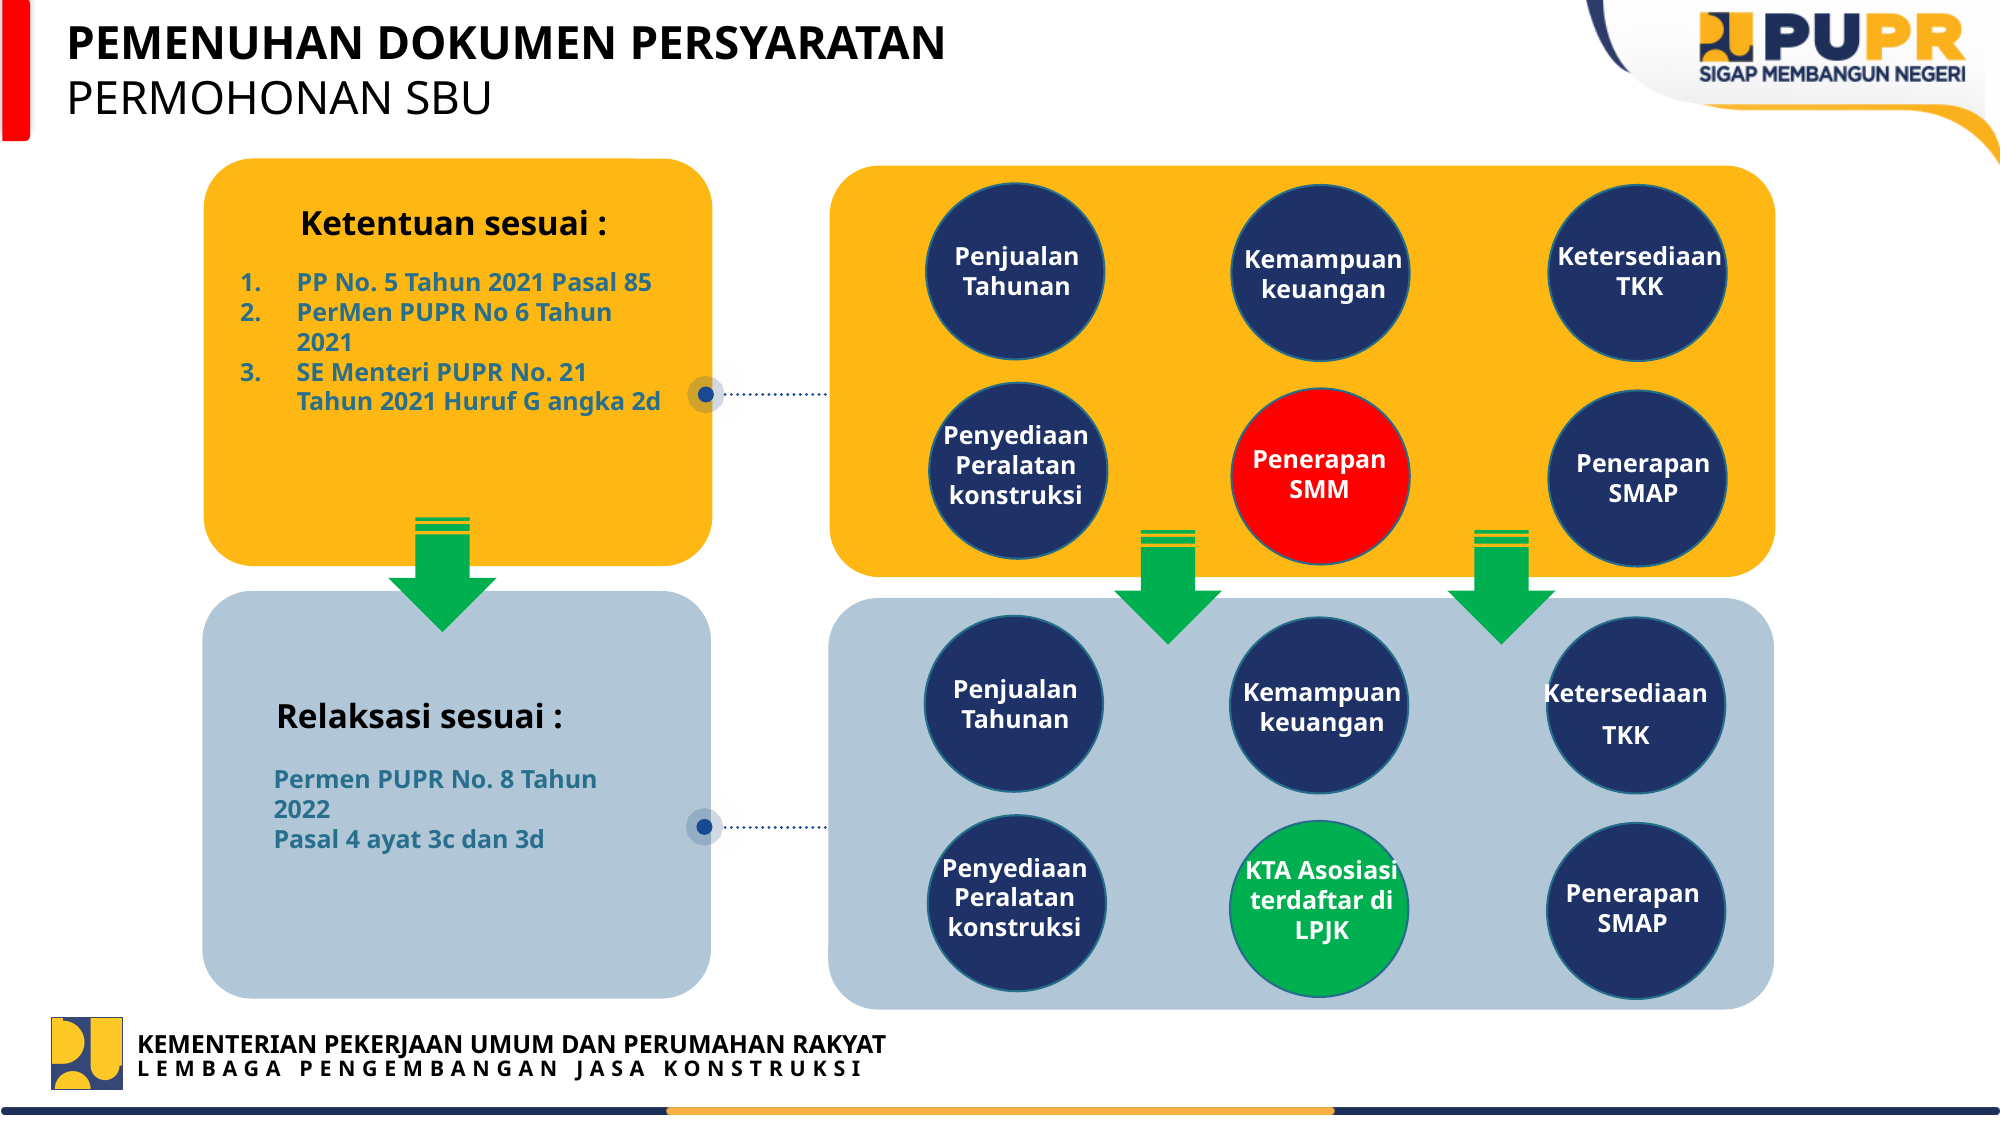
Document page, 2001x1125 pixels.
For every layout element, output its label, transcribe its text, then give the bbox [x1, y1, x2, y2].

text_box [414, 523, 471, 532]
text_box [202, 157, 714, 568]
text_box [1550, 938, 1723, 1001]
text_box Kemampuan keuangan [1217, 243, 1430, 304]
text_box [1552, 508, 1723, 568]
text_box [1104, 880, 1108, 927]
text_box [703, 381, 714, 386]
text_box [1111, 536, 1225, 647]
text_box [1236, 304, 1405, 363]
text_box Ketersediaan TKK [1518, 677, 1734, 750]
text_box [1551, 301, 1724, 363]
text_box [1248, 819, 1391, 854]
text_box [827, 596, 1776, 1011]
text_box [1547, 248, 1551, 298]
text_box [943, 814, 1091, 852]
text_box [2, 0, 31, 142]
text_box PEMENUHAN DOKUMEN PERSYARATAN PERMOHONAN SBU [51, 21, 1102, 116]
text_box [930, 301, 1101, 361]
text_box [1235, 183, 1406, 243]
text_box [930, 182, 1100, 240]
text_box [1553, 389, 1722, 447]
text_box Penerapan SMM [1230, 443, 1409, 504]
text_box [1234, 737, 1404, 795]
text_box [944, 381, 1092, 419]
text_box Ketentuan sesuai : [285, 194, 650, 250]
text_box PP No. 5 Tahun 2021 Pasal 85 PerMen PUPR No 6 Tahun 2021 SE Menteri PUPR No. 21 Tahun 2021 Huruf G angka 2d [225, 258, 684, 424]
text_box [929, 614, 1099, 673]
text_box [51, 1017, 993, 1089]
picture [1527, 0, 2000, 182]
text_box Ketersediaan TKK [1551, 240, 1729, 301]
text_box [1237, 387, 1405, 443]
text_box [828, 164, 1777, 579]
text_box Relaksasi sesuai : [261, 688, 591, 743]
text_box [697, 386, 714, 403]
text_box [1558, 750, 1715, 795]
text_box [1552, 821, 1720, 877]
text_box [929, 734, 1099, 793]
text_box [687, 376, 711, 414]
text_box [935, 942, 1099, 993]
picture [0, 1106, 2000, 1115]
text_box [201, 589, 712, 1000]
text_box Penyediaan Peralatan konstruksi [925, 852, 1104, 942]
text_box Penerapan SMAP [1532, 877, 1734, 938]
text_box [1236, 945, 1402, 999]
text_box [385, 533, 500, 634]
text_box [1444, 536, 1559, 647]
text_box [1550, 616, 1722, 677]
text_box [414, 516, 471, 522]
text_box [1234, 504, 1407, 566]
text_box Penyediaan Peralatan konstruksi [926, 419, 1106, 510]
text_box Kemampuan keuangan [1216, 676, 1429, 737]
text_box [1234, 616, 1405, 676]
text_box Penjualan Tahunan [927, 240, 1107, 301]
text_box [1473, 529, 1530, 535]
text_box Penerapan SMAP [1543, 447, 1745, 508]
text_box Penjualan Tahunan [926, 673, 1105, 734]
text_box [1140, 529, 1196, 535]
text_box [696, 818, 713, 835]
text_box Permen PUPR No. 8 Tahun 2022 Pasal 4 ayat 3c dan 3d [258, 756, 669, 861]
text_box [1553, 183, 1722, 240]
text_box KTA Asosiasi terdaftar di LPJK [1232, 854, 1411, 945]
text_box [937, 510, 1100, 560]
